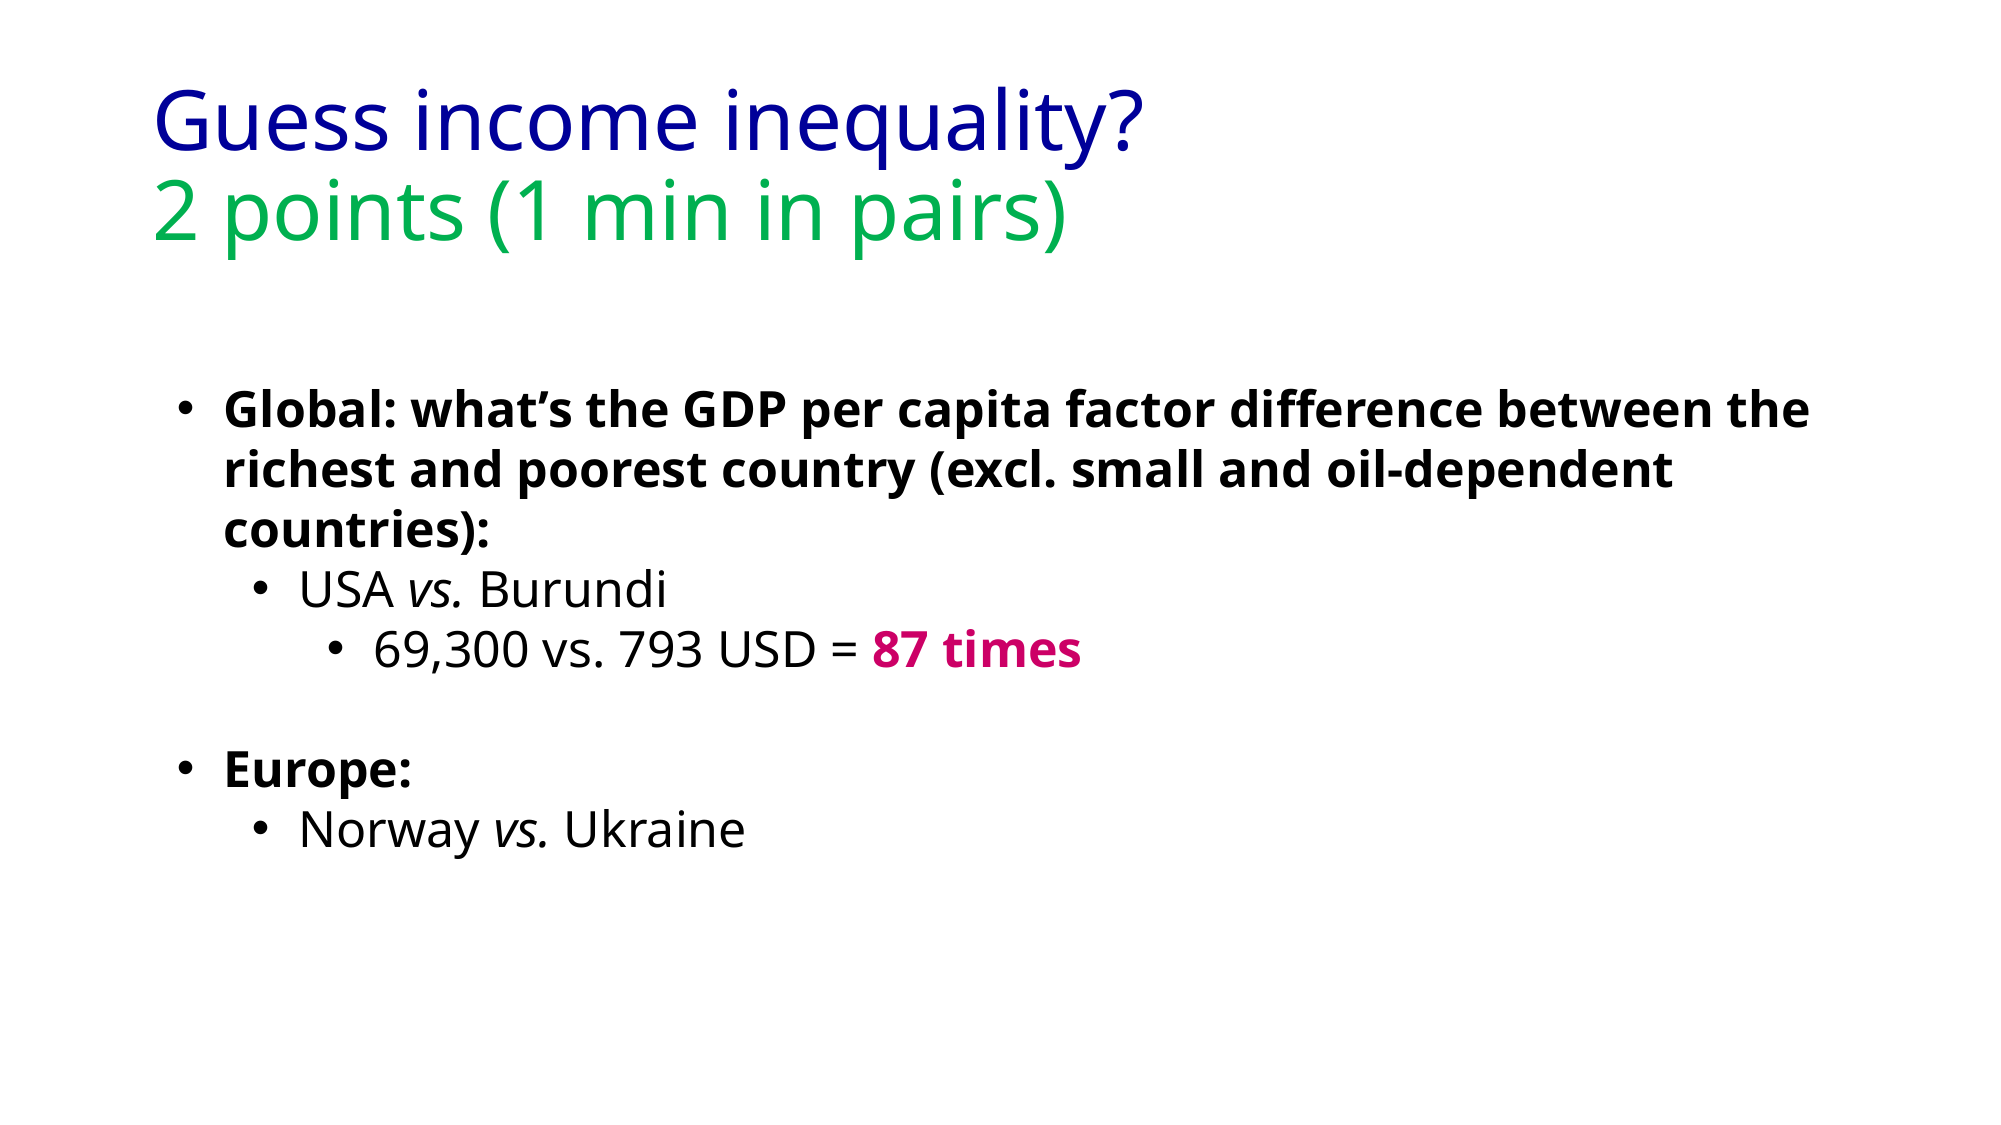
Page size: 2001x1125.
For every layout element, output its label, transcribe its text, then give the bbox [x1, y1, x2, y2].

text_box Global: what’s the GDP per capita factor difference between the richest and poorest country (excl. small and oil-dependent countries): USA vs. Burundi 69,300 vs. 793 USD = 87 times Europe: Norway vs. Ukraine 79,200 vs. 14,220 USD = 5.6 times Name the two most unequal neighbouring countries Yemen (3,689 USD) and Saudi Arabia (49,551 USD) = 13.4 times North Korea vs South Korea counts too! [162, 369, 1916, 1125]
title Guess income inequality? 2 points (1 min in pairs) [137, 59, 1863, 278]
